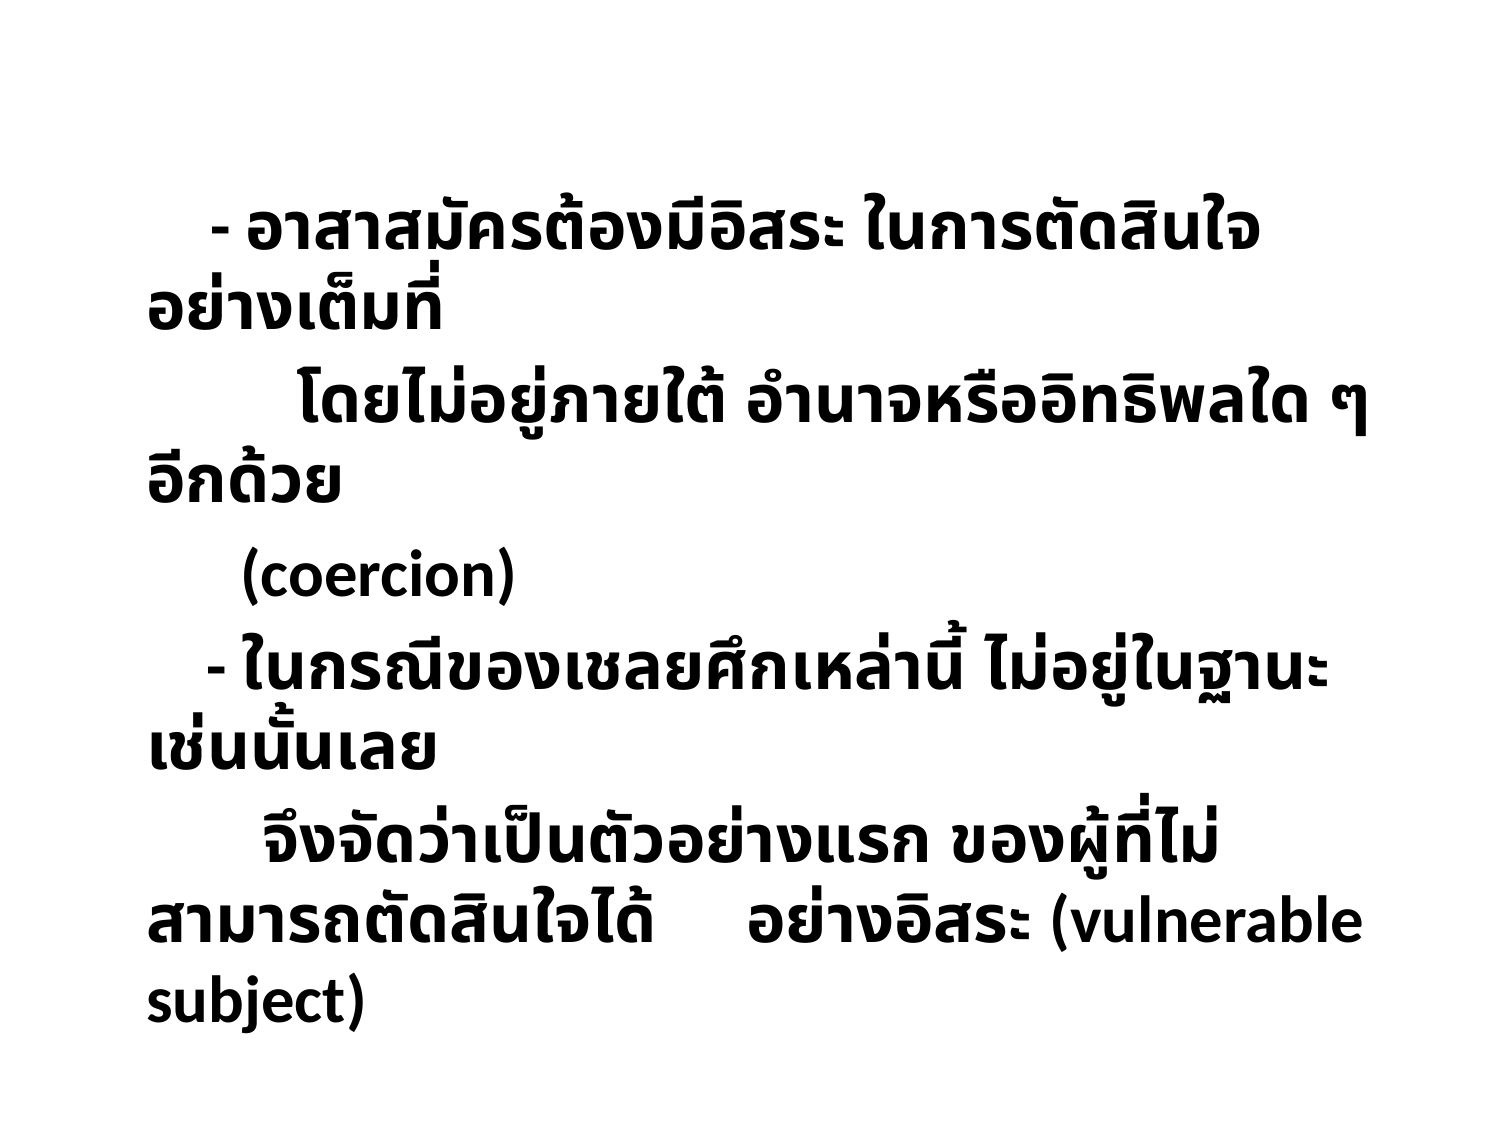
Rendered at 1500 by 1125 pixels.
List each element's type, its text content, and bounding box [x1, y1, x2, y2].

list - อาสาสมัครต้องมีอิสระ ในการตัดสินใจอย่างเต็มที่ โดยไม่อยู่ภายใต้ อำนาจหรืออิทธิพลใด ๆ อีกด้วย (coercion) - ในกรณีของเชลยศึกเหล่านี้ ไม่อยู่ในฐานะเช่นนั้นเลย จึงจัดว่าเป็นตัวอย่างแรก ของผู้ที่ไม่สามารถตัดสินใจได้ อย่างอิสระ (vulnerable subject) [75, 82, 1425, 1005]
